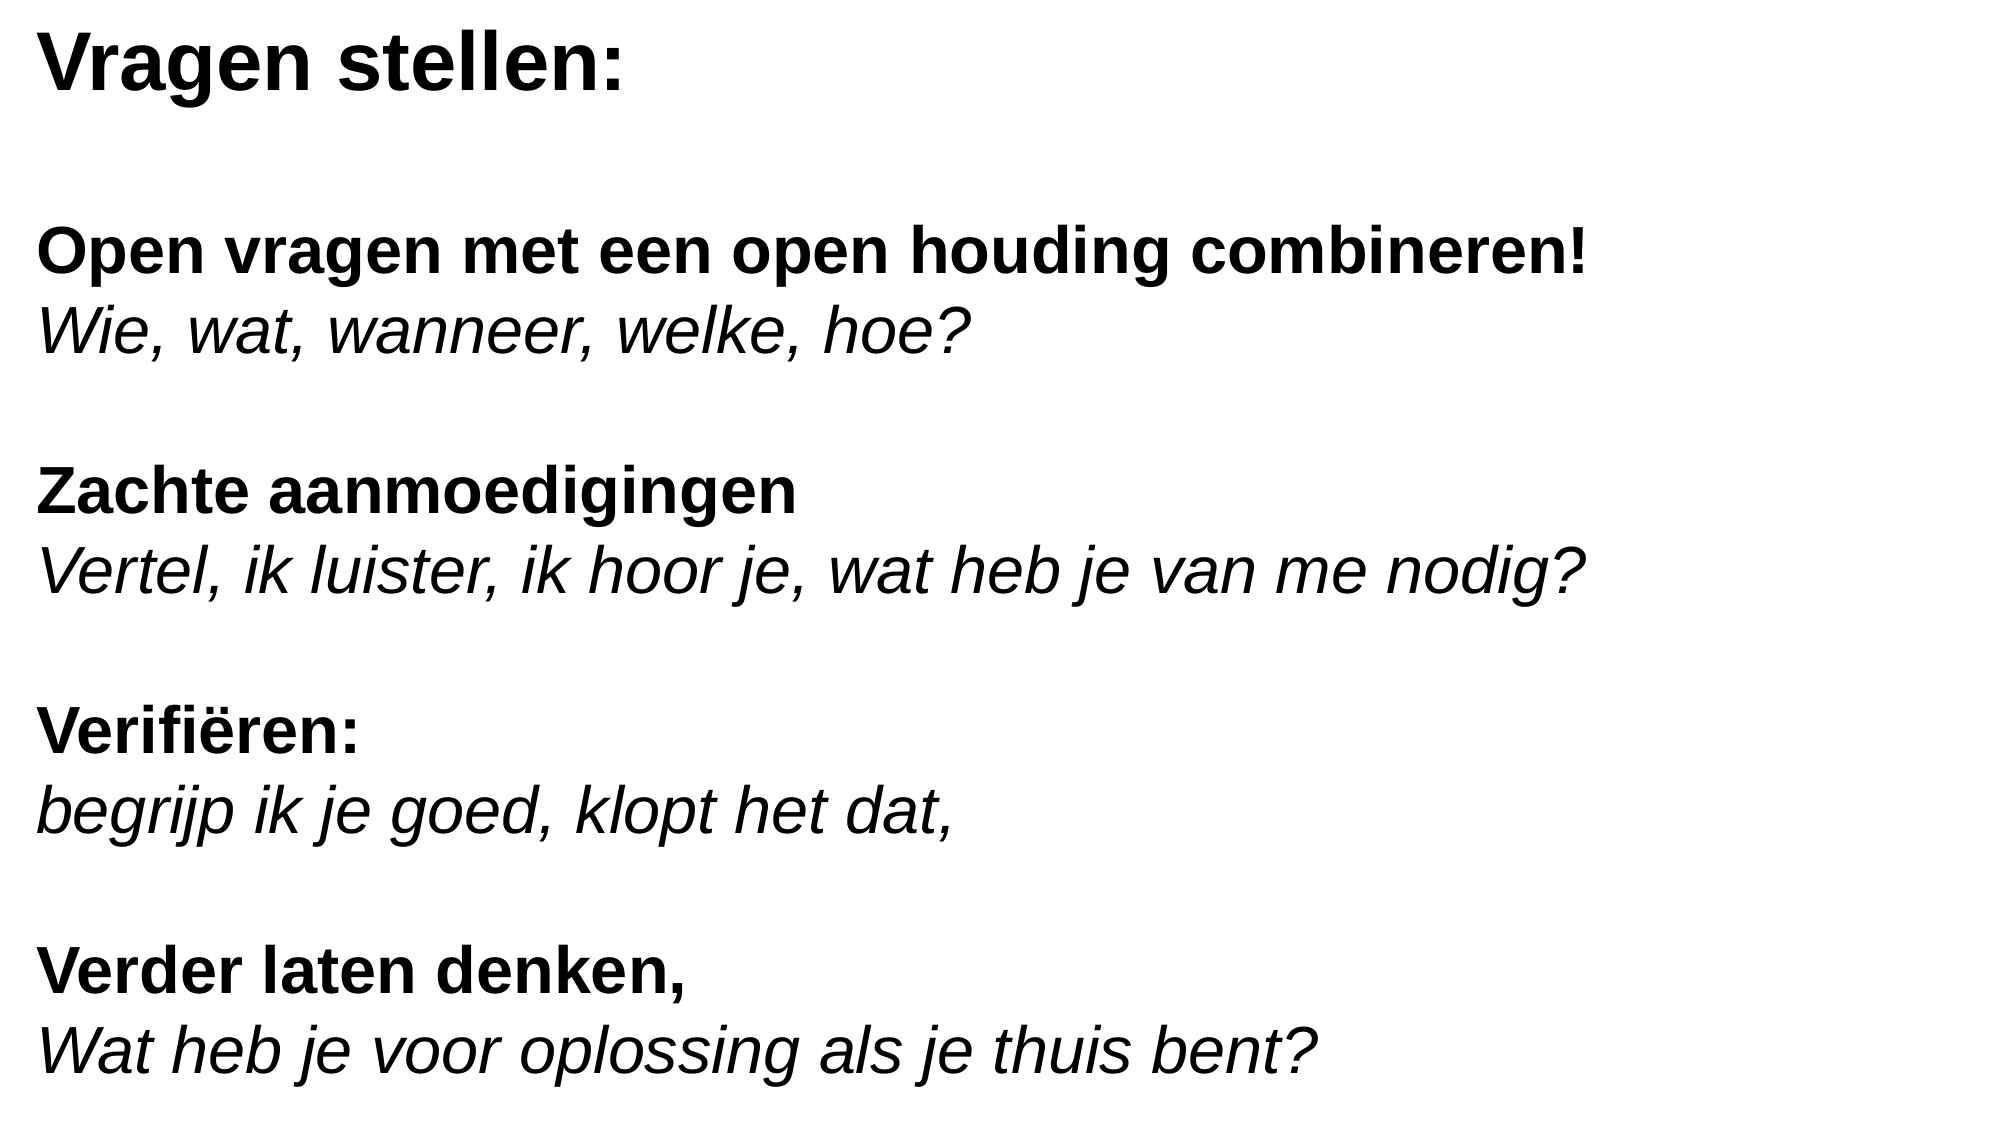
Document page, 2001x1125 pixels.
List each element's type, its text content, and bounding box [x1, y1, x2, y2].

text_box Vragen stellen: Open vragen met een open houding combineren! Wie, wat, wanneer, welke, hoe? Zachte aanmoedigingen Vertel, ik luister, ik hoor je, wat heb je van me nodig? Verifiëren: begrijp ik je goed, klopt het dat, Verder laten denken, Wat heb je voor oplossing als je thuis bent? [21, 0, 1870, 1095]
